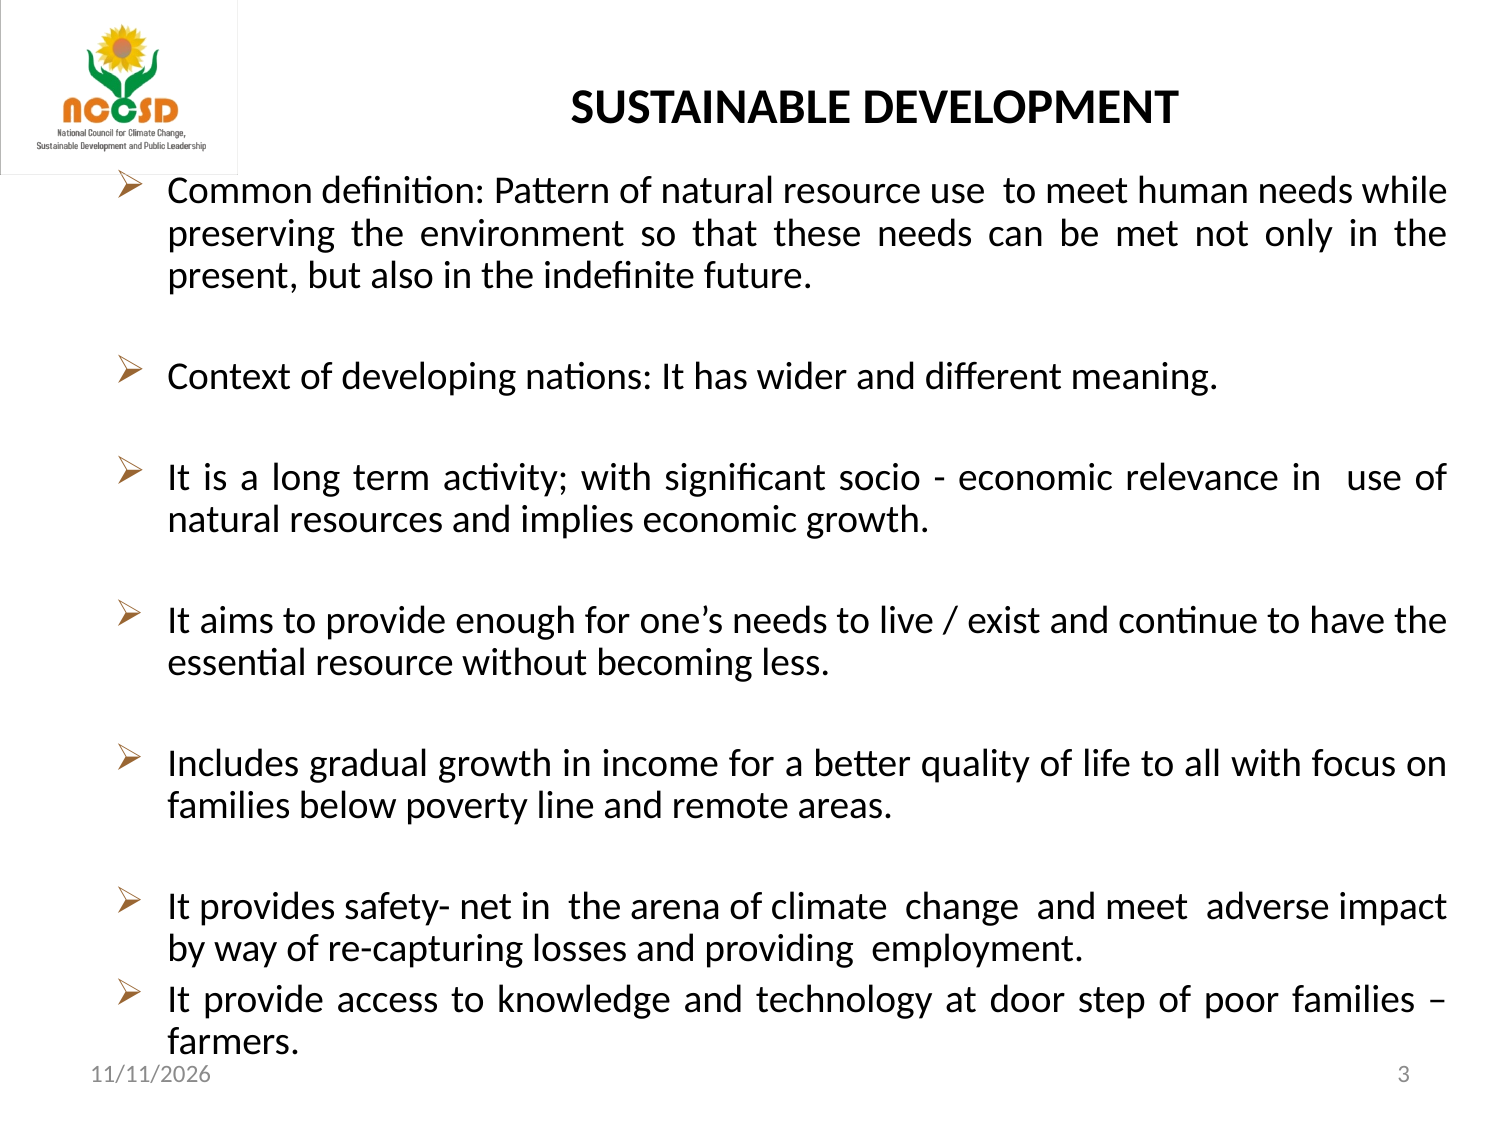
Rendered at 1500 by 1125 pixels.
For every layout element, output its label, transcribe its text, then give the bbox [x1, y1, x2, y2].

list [0, 0, 238, 176]
title SUSTAINABLE DEVELOPMENT [324, 62, 1425, 138]
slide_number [75, 1042, 425, 1103]
slide_number 3 [1074, 1075, 1425, 1103]
list Common definition: Pattern of natural resource use to meet human needs while preserving the environment so that these needs can be met not only in the present, but also in the indefinite future. Context of developing nations: It has wider and different meaning. It is a long term activity; with significant socio - economic relevance in use of natural resources and implies economic growth. It aims to provide enough for one’s needs to live / exist and continue to have the essential resource without becoming less. Includes gradual growth in income for a better quality of life to all with focus on families below poverty line and remote areas. It provides safety- net in the arena of climate change and meet adverse impact by way of re-capturing losses and providing employment. It provide access to knowledge and technology at door step of poor families – farmers. [99, 162, 1463, 1075]
